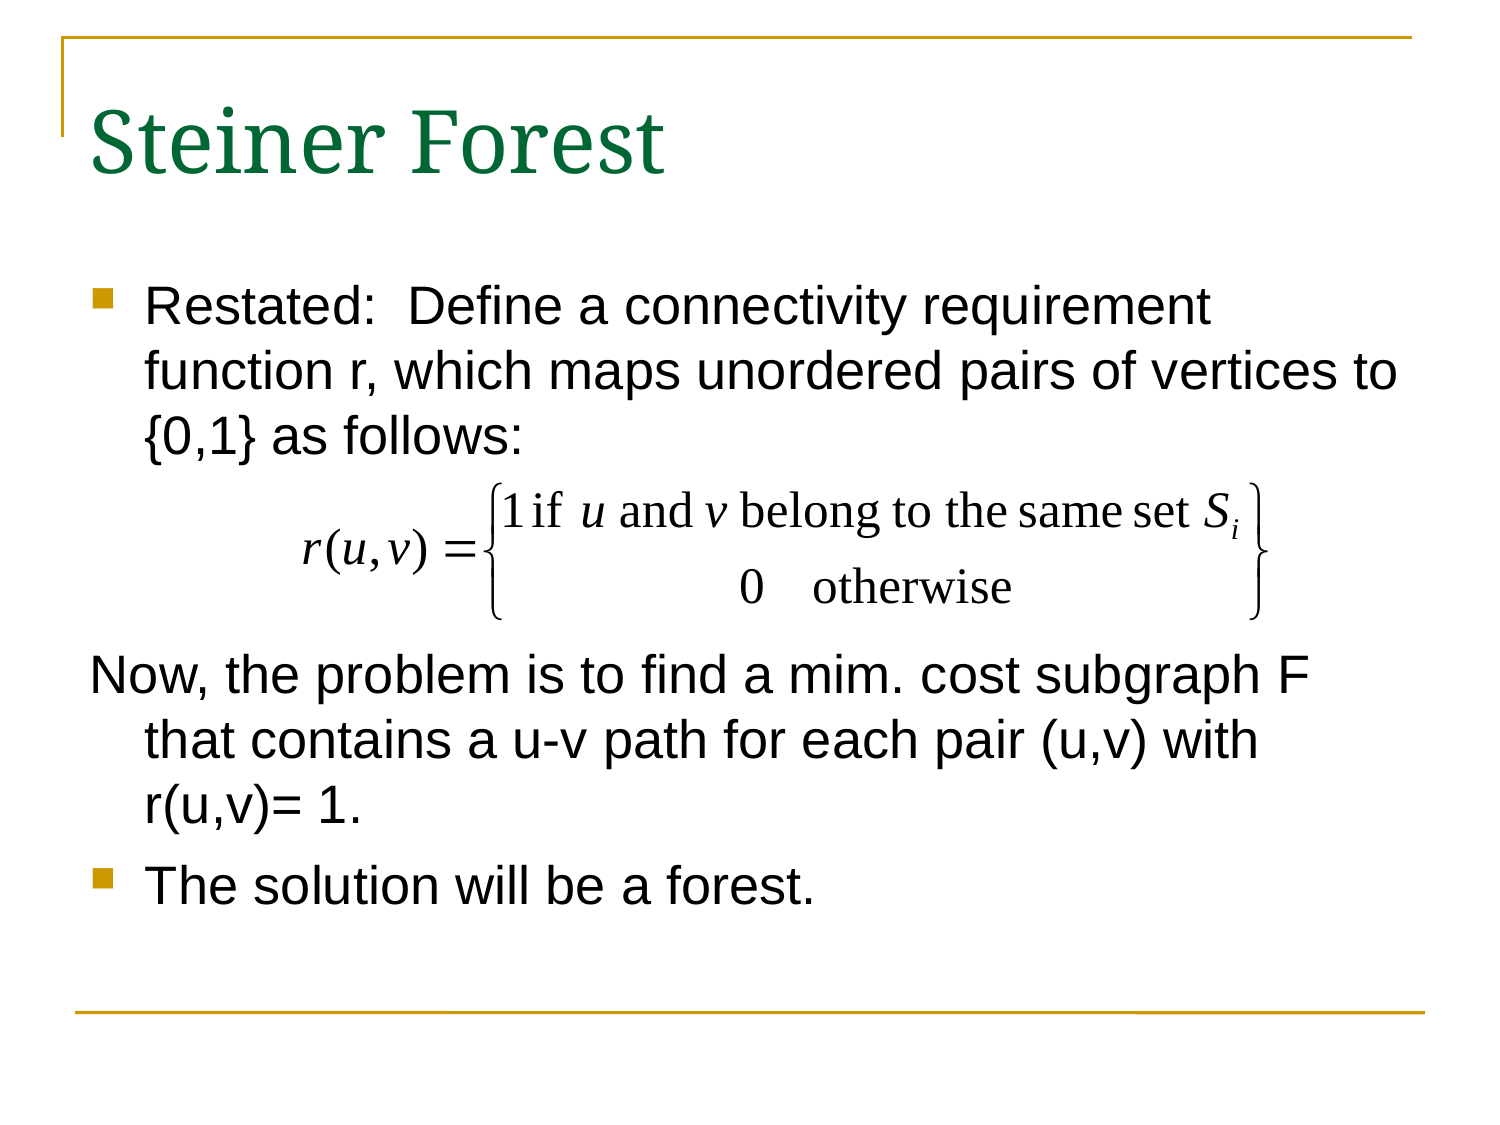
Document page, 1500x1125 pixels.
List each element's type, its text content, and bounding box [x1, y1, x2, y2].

title Steiner Forest [74, 45, 1426, 234]
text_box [293, 474, 1282, 630]
list Restated: Define a connectivity requirement function r, which maps unordered pairs of vertices to {0,1} as follows: Now, the problem is to find a mim. cost subgraph F that contains a u-v path for each pair (u,v) with r(u,v)= 1. The solution will be a forest. [74, 262, 1426, 1007]
